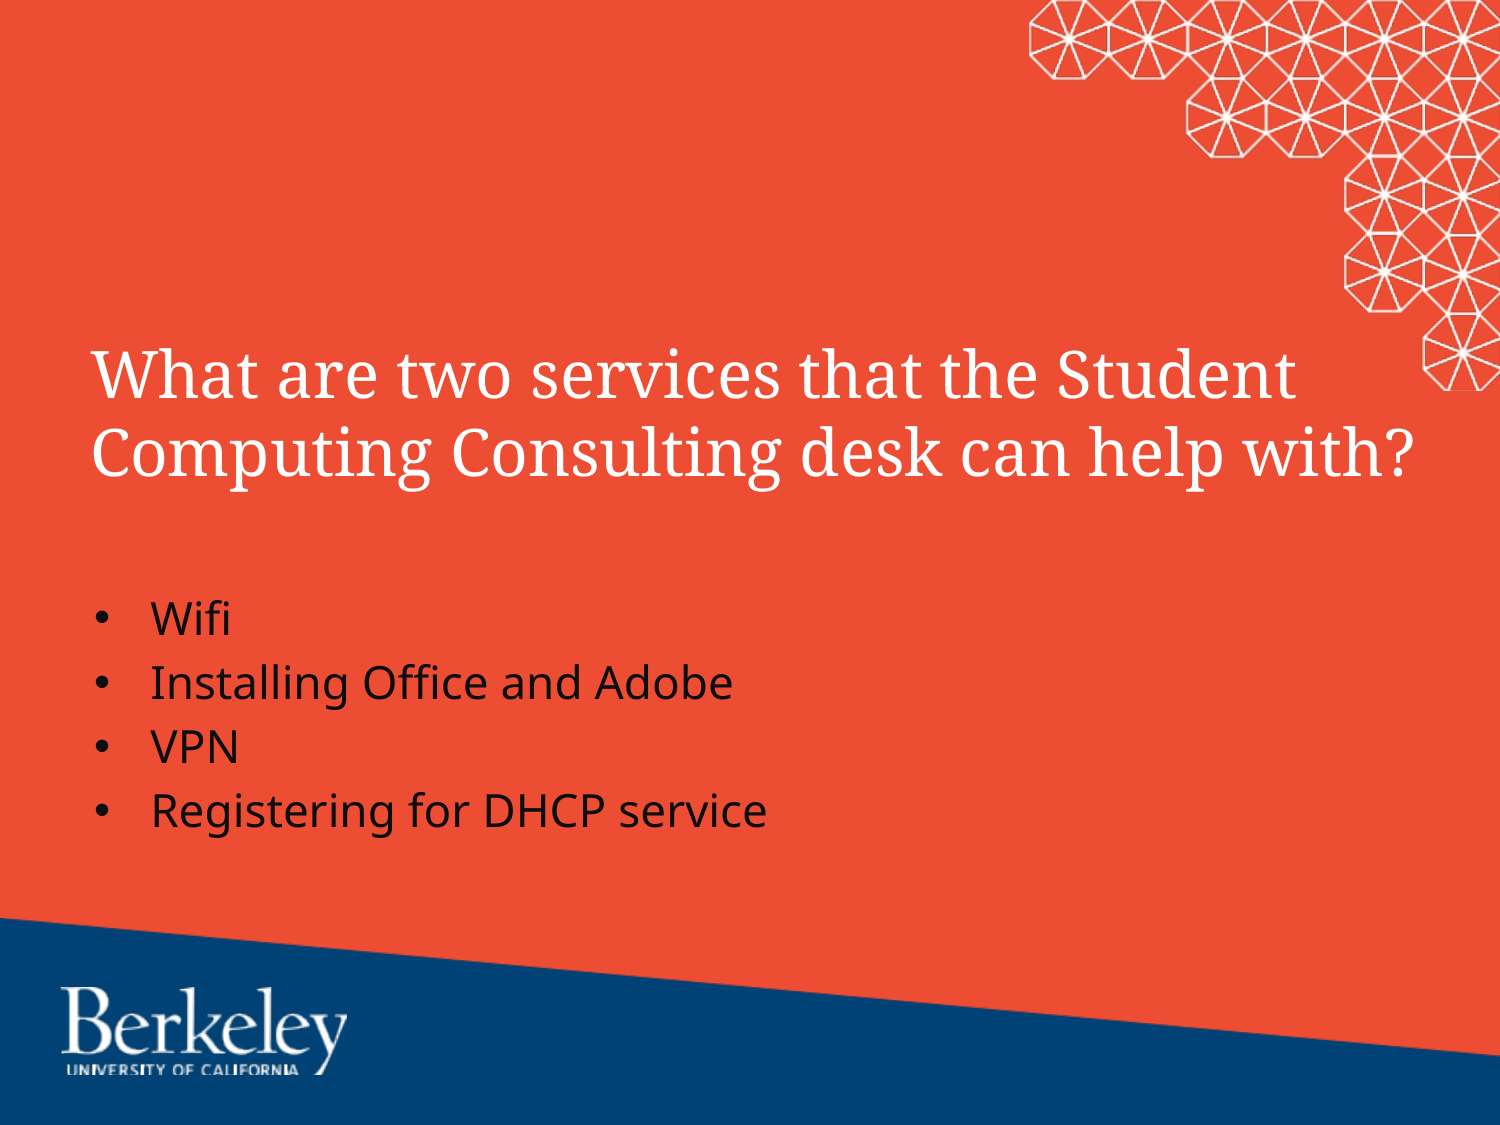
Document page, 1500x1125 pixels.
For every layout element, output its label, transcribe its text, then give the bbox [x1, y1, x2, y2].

list Wifi Installing Office and Adobe VPN Registering for DHCP service [79, 582, 1465, 921]
title What are two services that the Student Computing Consulting desk can help with? [75, 316, 1461, 506]
